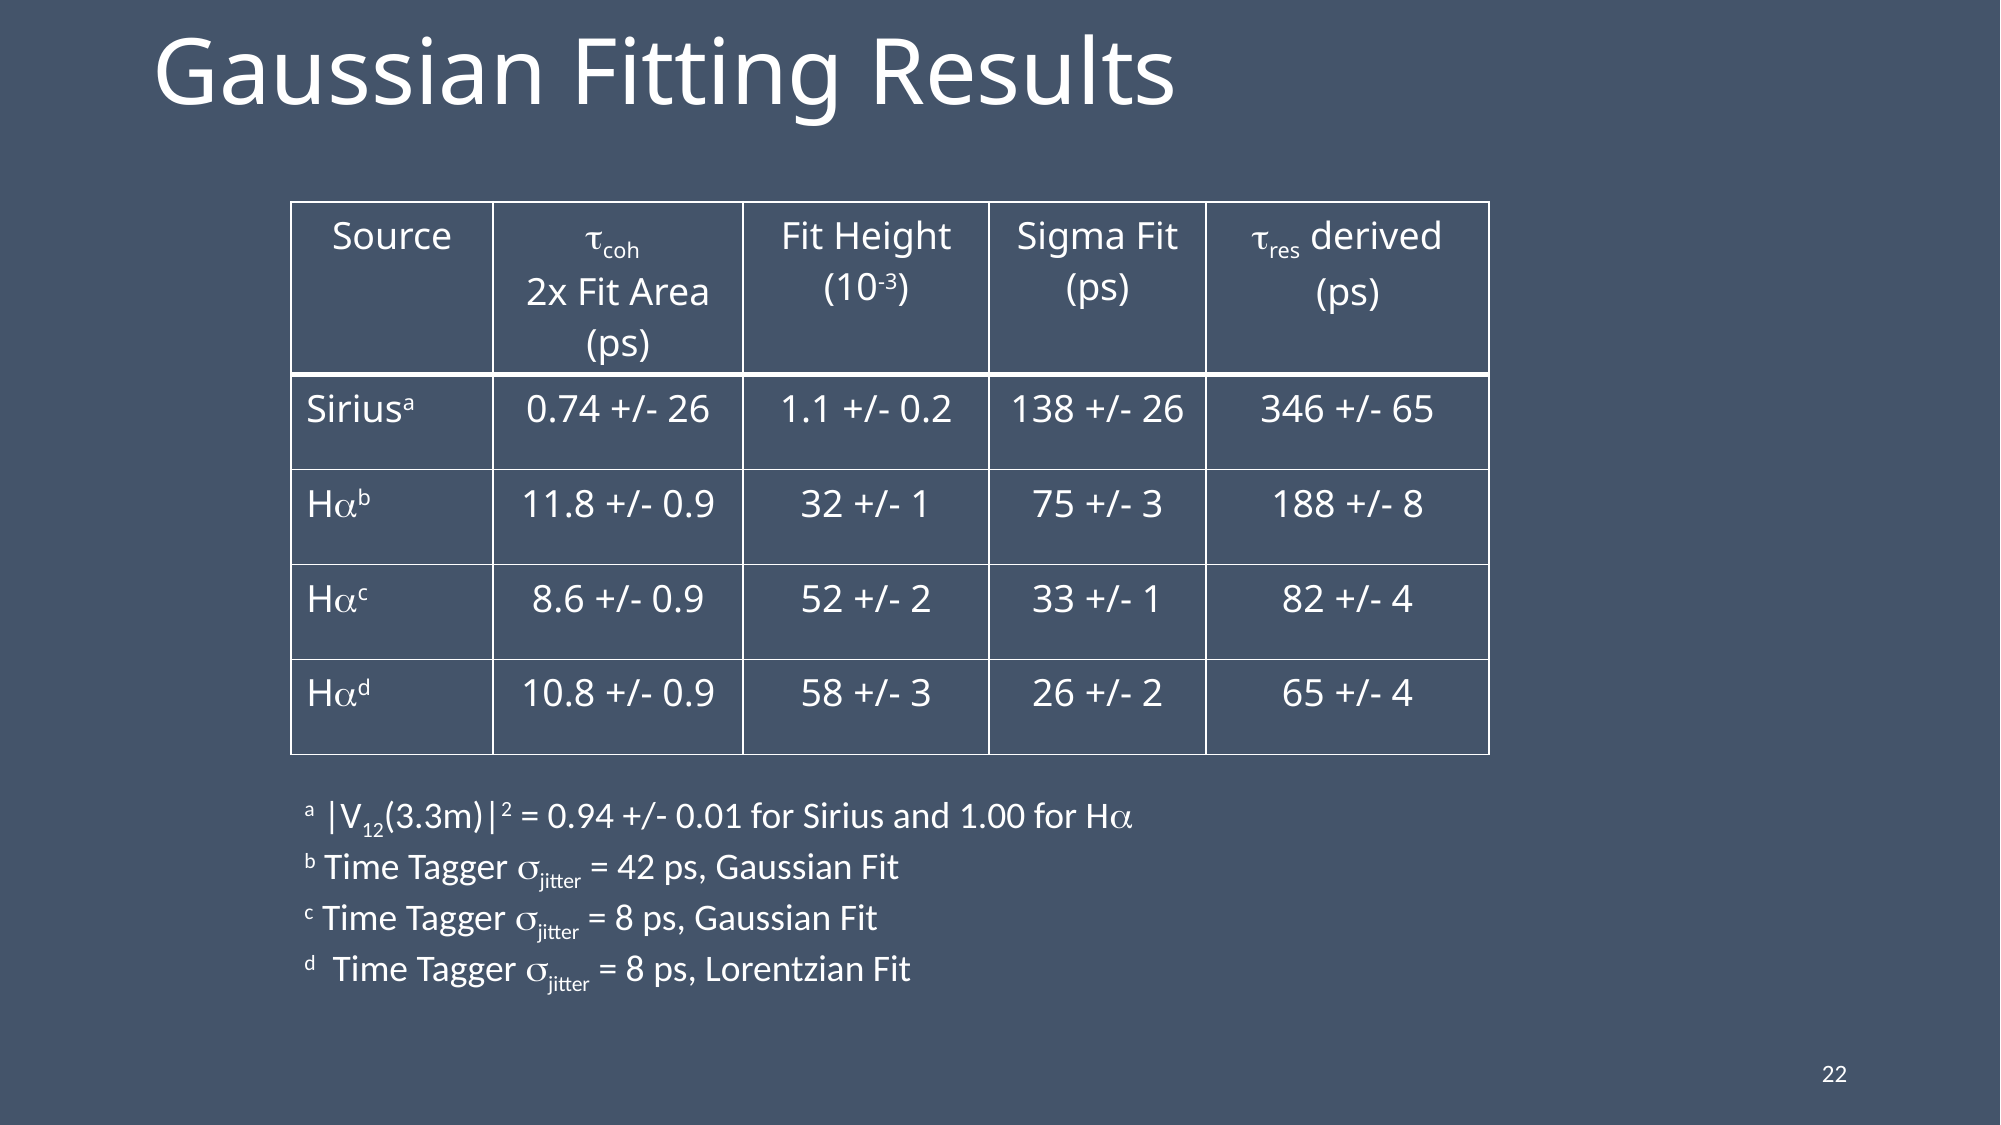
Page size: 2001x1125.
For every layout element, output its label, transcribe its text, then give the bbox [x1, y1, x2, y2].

table_header Fit Height (10-3) [744, 203, 988, 372]
table_cell 8.6 +/- 0.9 [494, 565, 742, 659]
table_cell 138 +/- 26 [990, 377, 1205, 469]
table_cell 188 +/- 8 [1207, 470, 1488, 564]
table_cell 75 +/- 3 [990, 470, 1205, 564]
table_cell 33 +/- 1 [990, 565, 1205, 659]
slide_number 22 [1412, 1042, 1863, 1103]
table_cell 11.8 +/- 0.9 [494, 470, 742, 564]
table_header Source [292, 203, 492, 372]
text_box a |V12(3.3m)|2 = 0.94 +/- 0.01 for Sirius and 1.00 for Ha b Time Tagger sjitter = 42 ps, Gaussian Fit c Time Tagger sjitter = 8 ps, Gaussian Fit d Time Tagger sjitter = 8 ps, Lorentzian Fit [289, 783, 1302, 1003]
table_cell Siriusa [292, 377, 492, 469]
table_header tcoh 2x Fit Area (ps) [494, 203, 742, 372]
table_cell 10.8 +/- 0.9 [494, 660, 742, 754]
table_cell 82 +/- 4 [1207, 565, 1488, 659]
table_cell Hab [292, 470, 492, 564]
table_cell 0.74 +/- 26 [494, 377, 742, 469]
table_cell 52 +/- 2 [744, 565, 988, 659]
table_header tres derived (ps) [1207, 203, 1488, 372]
table_cell Had [292, 660, 492, 754]
table_cell 346 +/- 65 [1207, 377, 1488, 469]
table_cell 26 +/- 2 [990, 660, 1205, 754]
title Gaussian Fitting Results [137, 0, 1863, 151]
table_cell 32 +/- 1 [744, 470, 988, 564]
table_cell 1.1 +/- 0.2 [744, 377, 988, 469]
table_header Sigma Fit (ps) [990, 203, 1205, 372]
table_cell 58 +/- 3 [744, 660, 988, 754]
table_cell Hac [292, 565, 492, 659]
table_cell 65 +/- 4 [1207, 660, 1488, 754]
